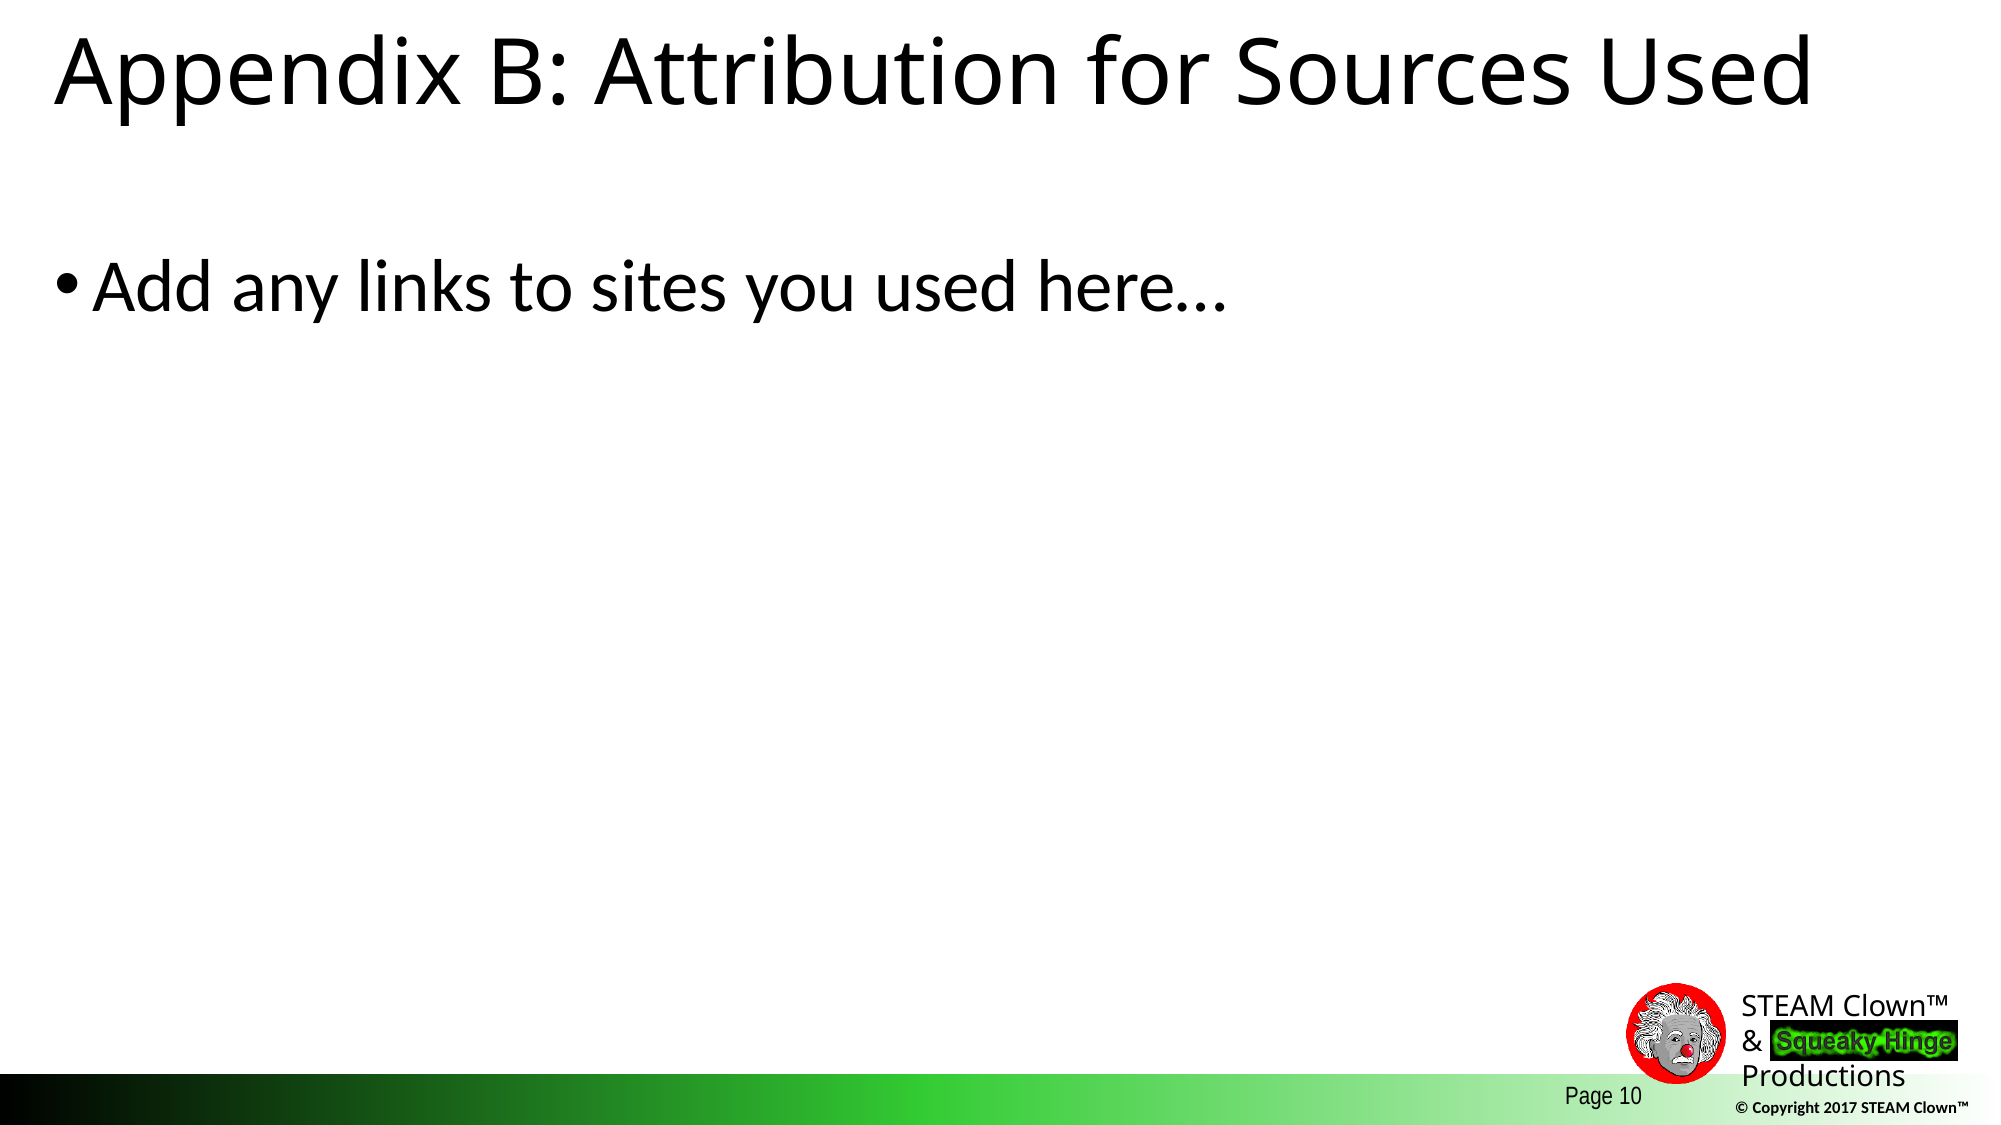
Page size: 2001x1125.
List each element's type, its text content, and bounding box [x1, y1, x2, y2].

picture [1626, 1014, 1726, 1084]
list Add any links to sites you used here… [39, 239, 1959, 1014]
picture [1770, 1020, 1958, 1061]
title Appendix B: Attribution for Sources Used [39, 17, 1959, 224]
